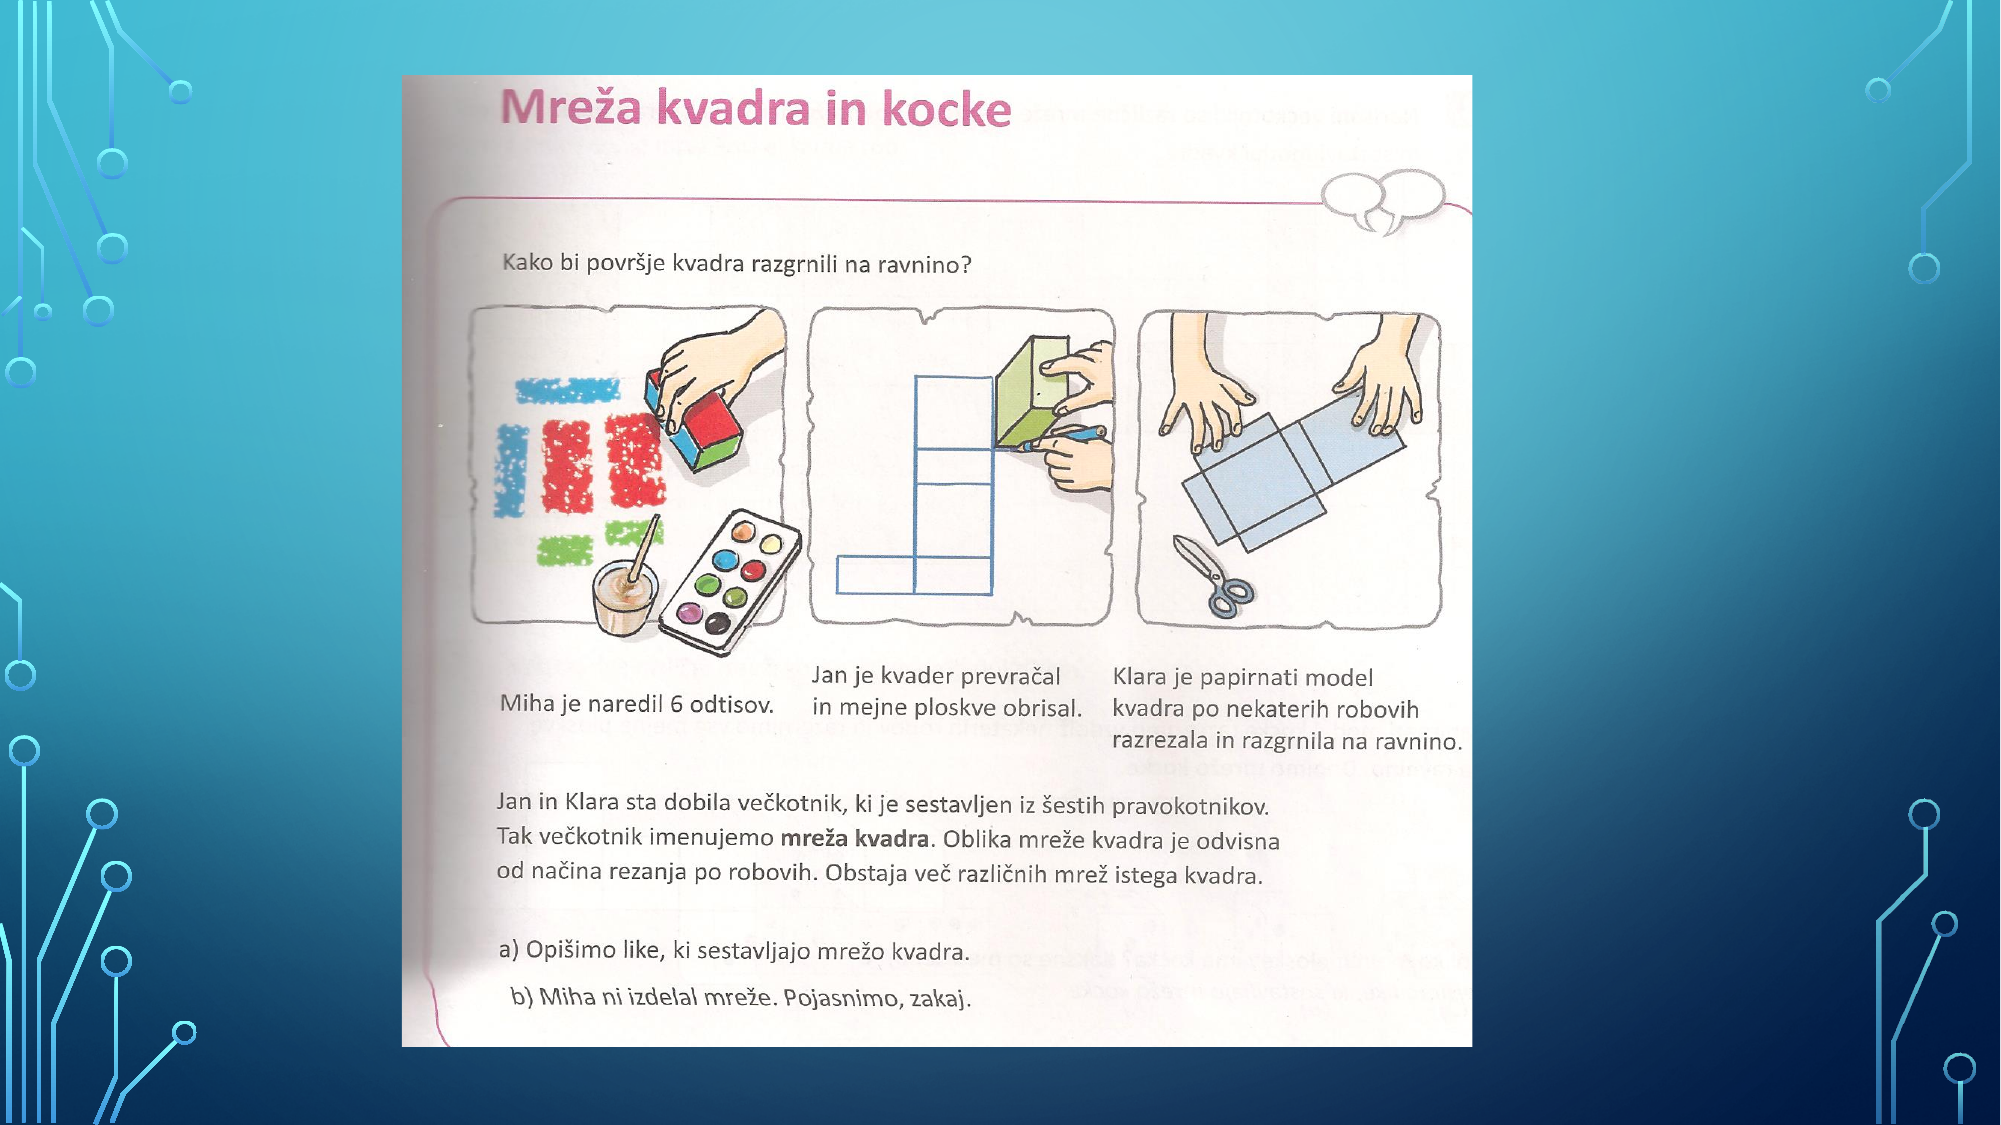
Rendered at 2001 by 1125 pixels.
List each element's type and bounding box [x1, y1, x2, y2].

picture [401, 75, 1473, 1048]
